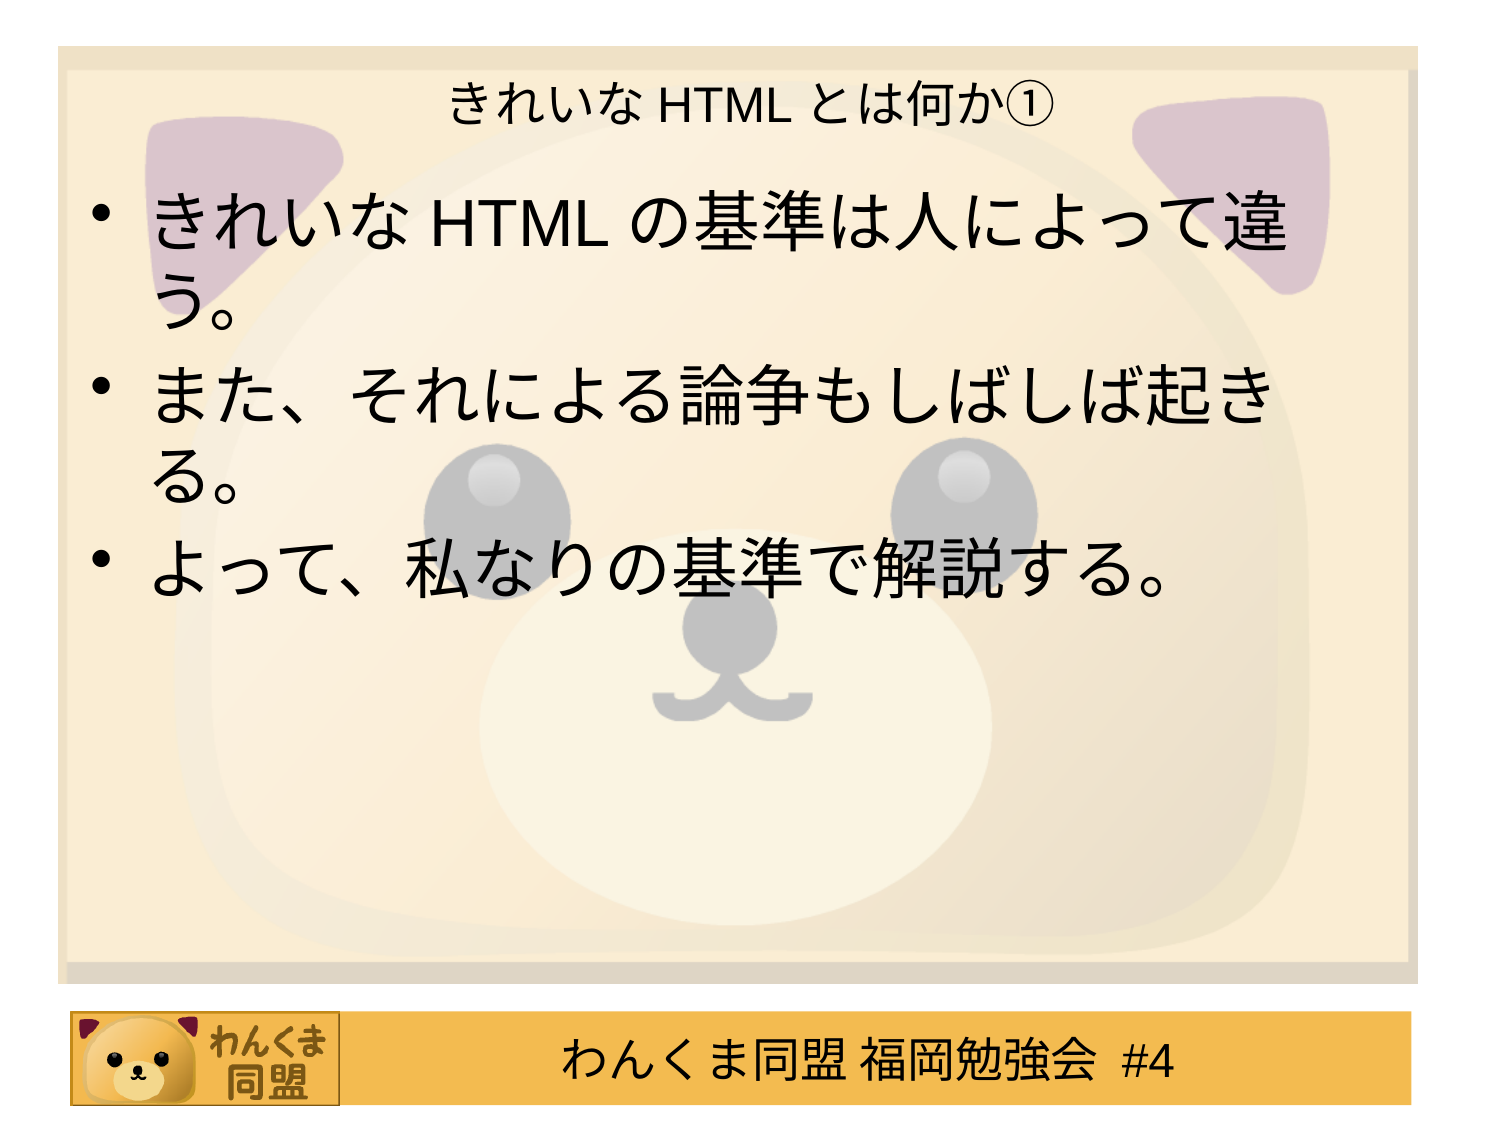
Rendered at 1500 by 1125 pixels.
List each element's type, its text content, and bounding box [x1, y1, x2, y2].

picture [58, 46, 1418, 984]
list きれいなHTMLの基準は人によって違う。 また、それによる論争もしばしば起きる。 よって、私なりの基準で解説する。 [74, 172, 1426, 1006]
picture [70, 1011, 340, 1106]
title きれいなHTMLとは何か① [74, 44, 1426, 162]
